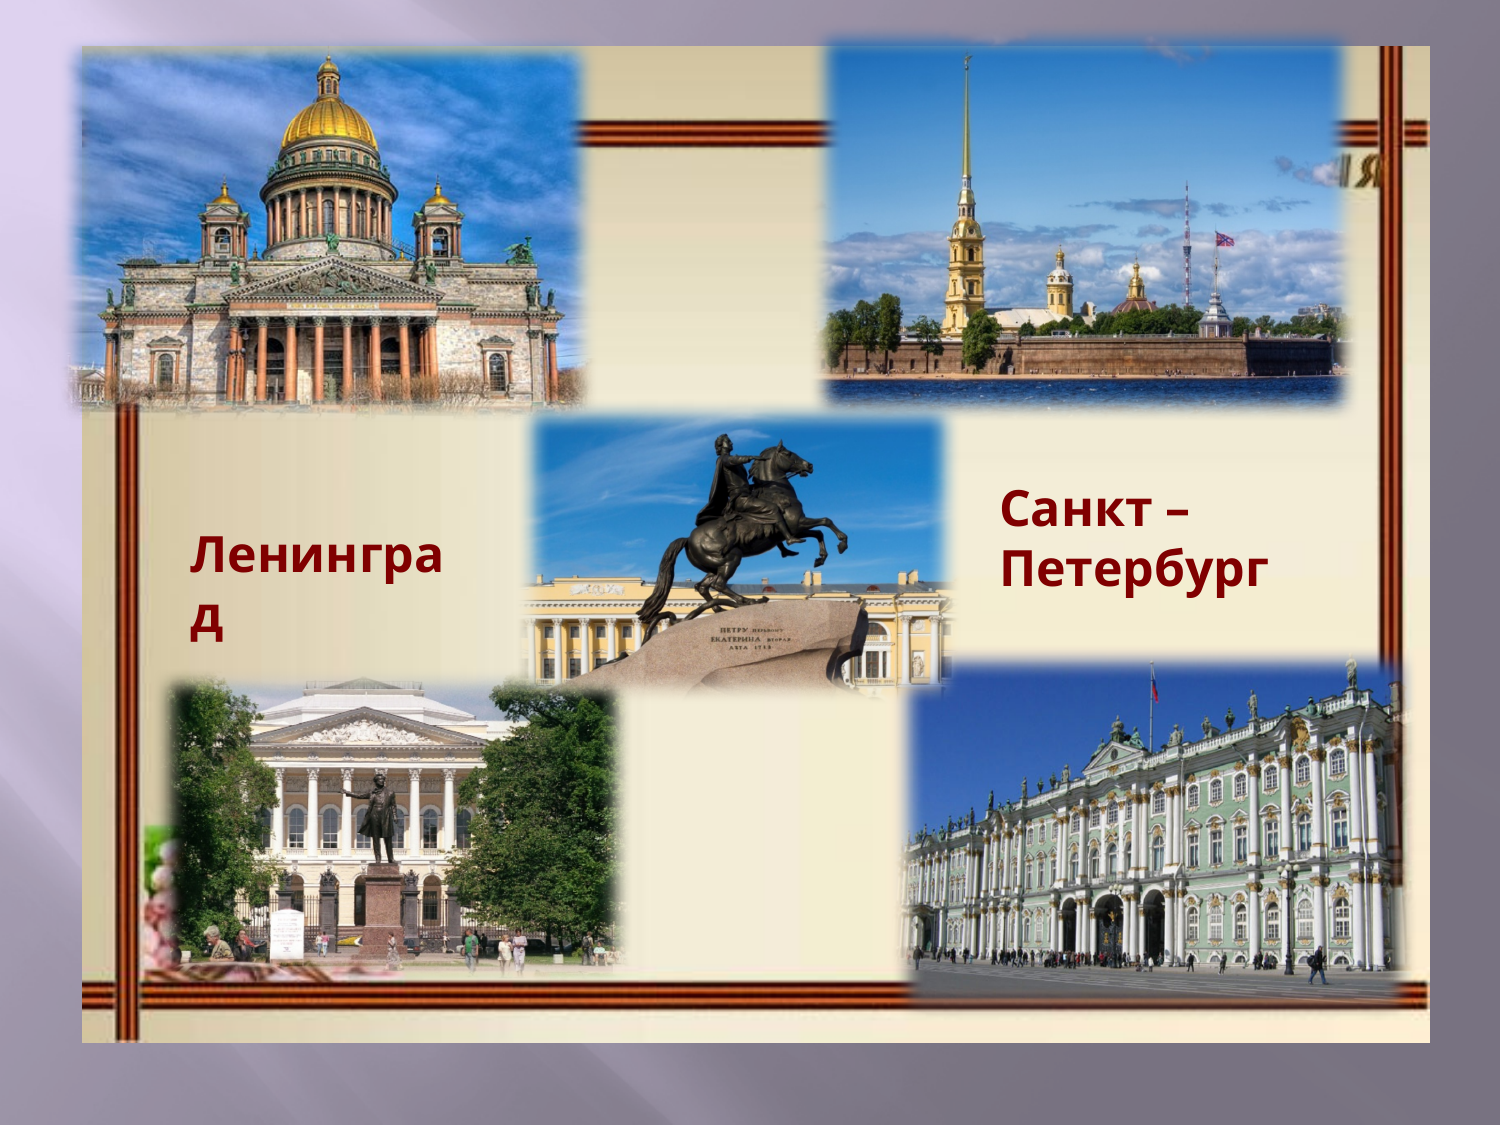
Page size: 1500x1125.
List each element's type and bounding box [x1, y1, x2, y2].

picture [58, 23, 1430, 1044]
